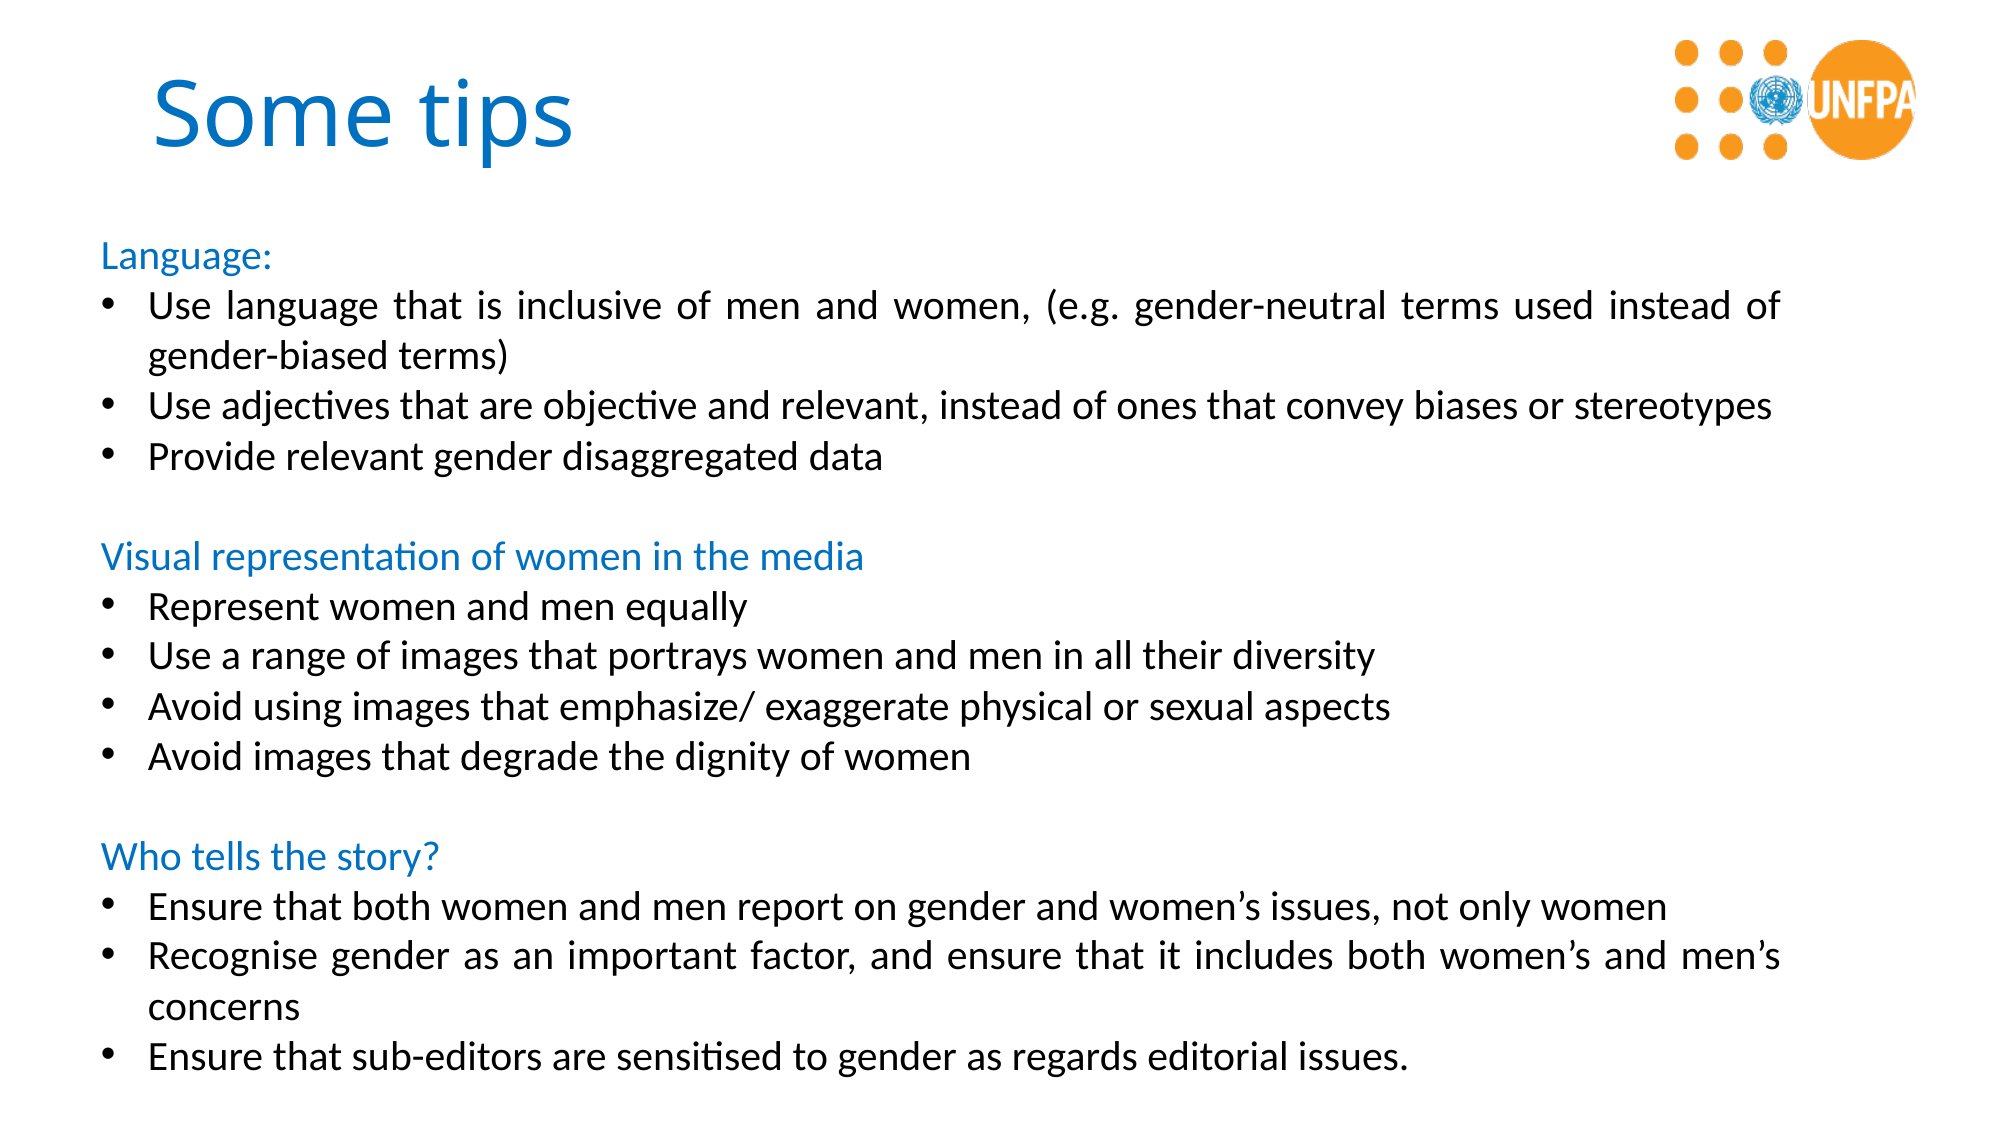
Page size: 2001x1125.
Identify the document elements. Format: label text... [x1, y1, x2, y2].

text_box Some tips [137, 59, 1863, 211]
picture [1675, 40, 1916, 160]
text_box Language: Use language that is inclusive of men and women, (e.g. gender-neutral terms used instead of gender-biased terms) Use adjectives that are objective and relevant, instead of ones that convey biases or stereotypes Provide relevant gender disaggregated data Visual representation of women in the media Represent women and men equally Use a range of images that portrays women and men in all their diversity Avoid using images that emphasize/ exaggerate physical or sexual aspects Avoid images that degrade the dignity of women Who tells the story? Ensure that both women and men report on gender and women’s issues, not only women Recognise gender as an important factor, and ensure that it includes both women’s and men’s concerns Ensure that sub-editors are sensitised to gender as regards editorial issues. [86, 220, 1797, 1086]
